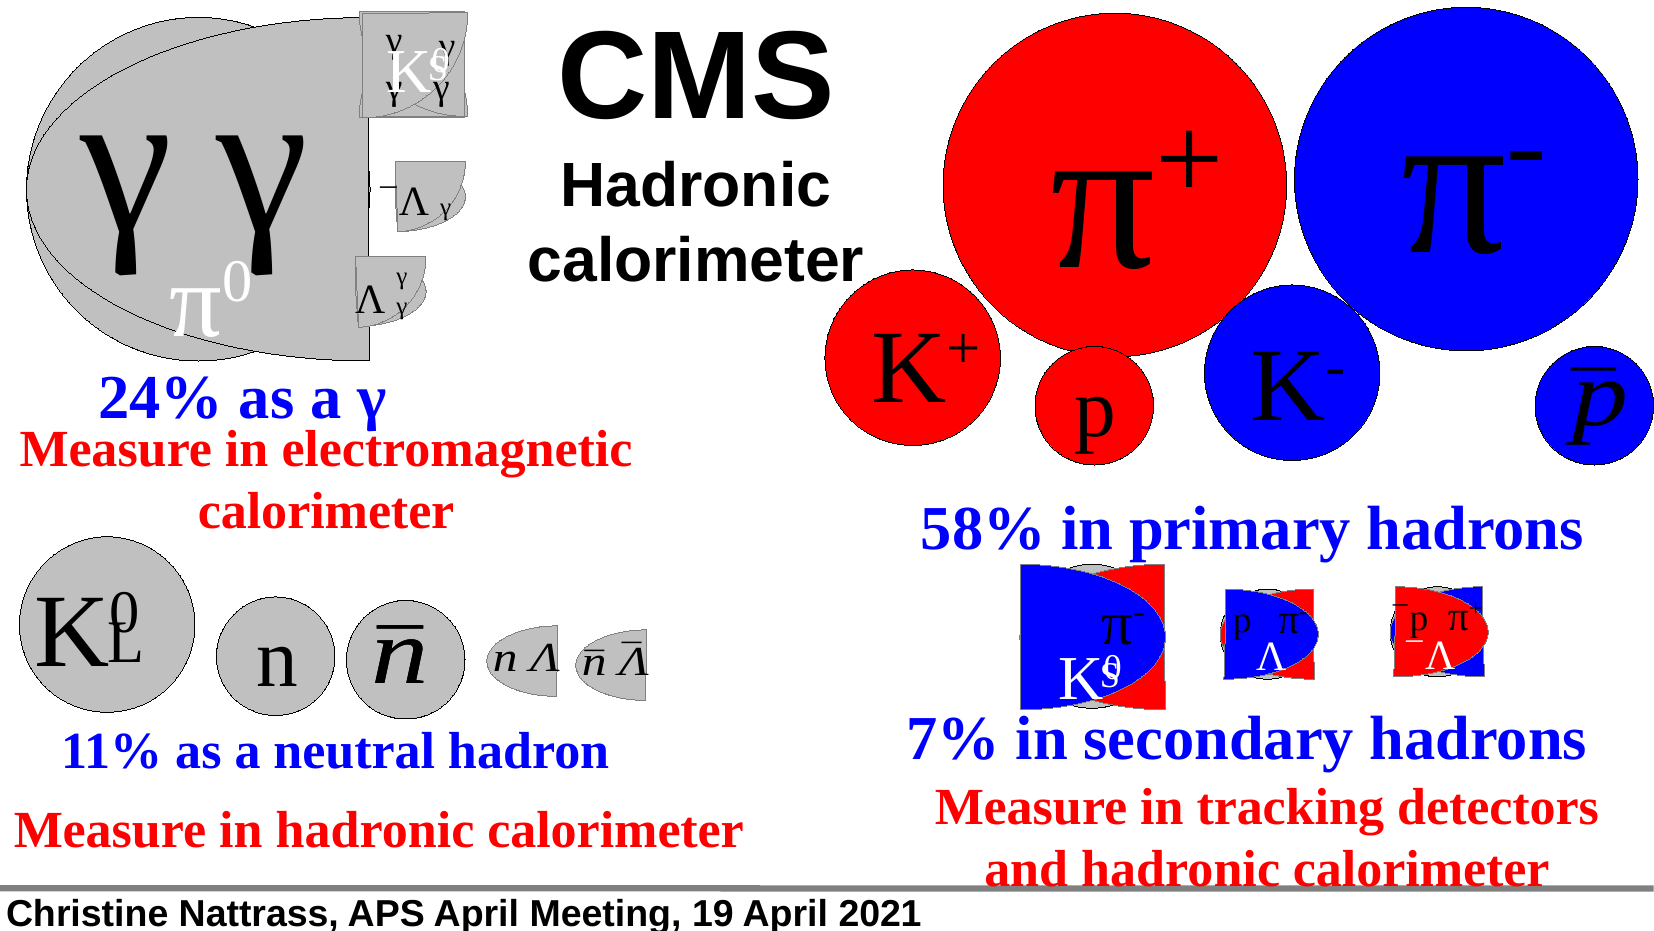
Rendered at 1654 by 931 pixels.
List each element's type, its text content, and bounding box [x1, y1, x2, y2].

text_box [824, 6, 1646, 775]
text_box CMS Hadronic calorimeter [549, 4, 1440, 284]
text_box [1534, 343, 1654, 466]
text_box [0, 536, 703, 864]
text_box Measure in tracking detectors and hadronic calorimeter [884, 776, 1650, 896]
text_box Measure in electromagnetic calorimeter [0, 406, 664, 535]
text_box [0, 4, 549, 433]
text_box Measure in hadronic calorimeter [704, 787, 762, 872]
